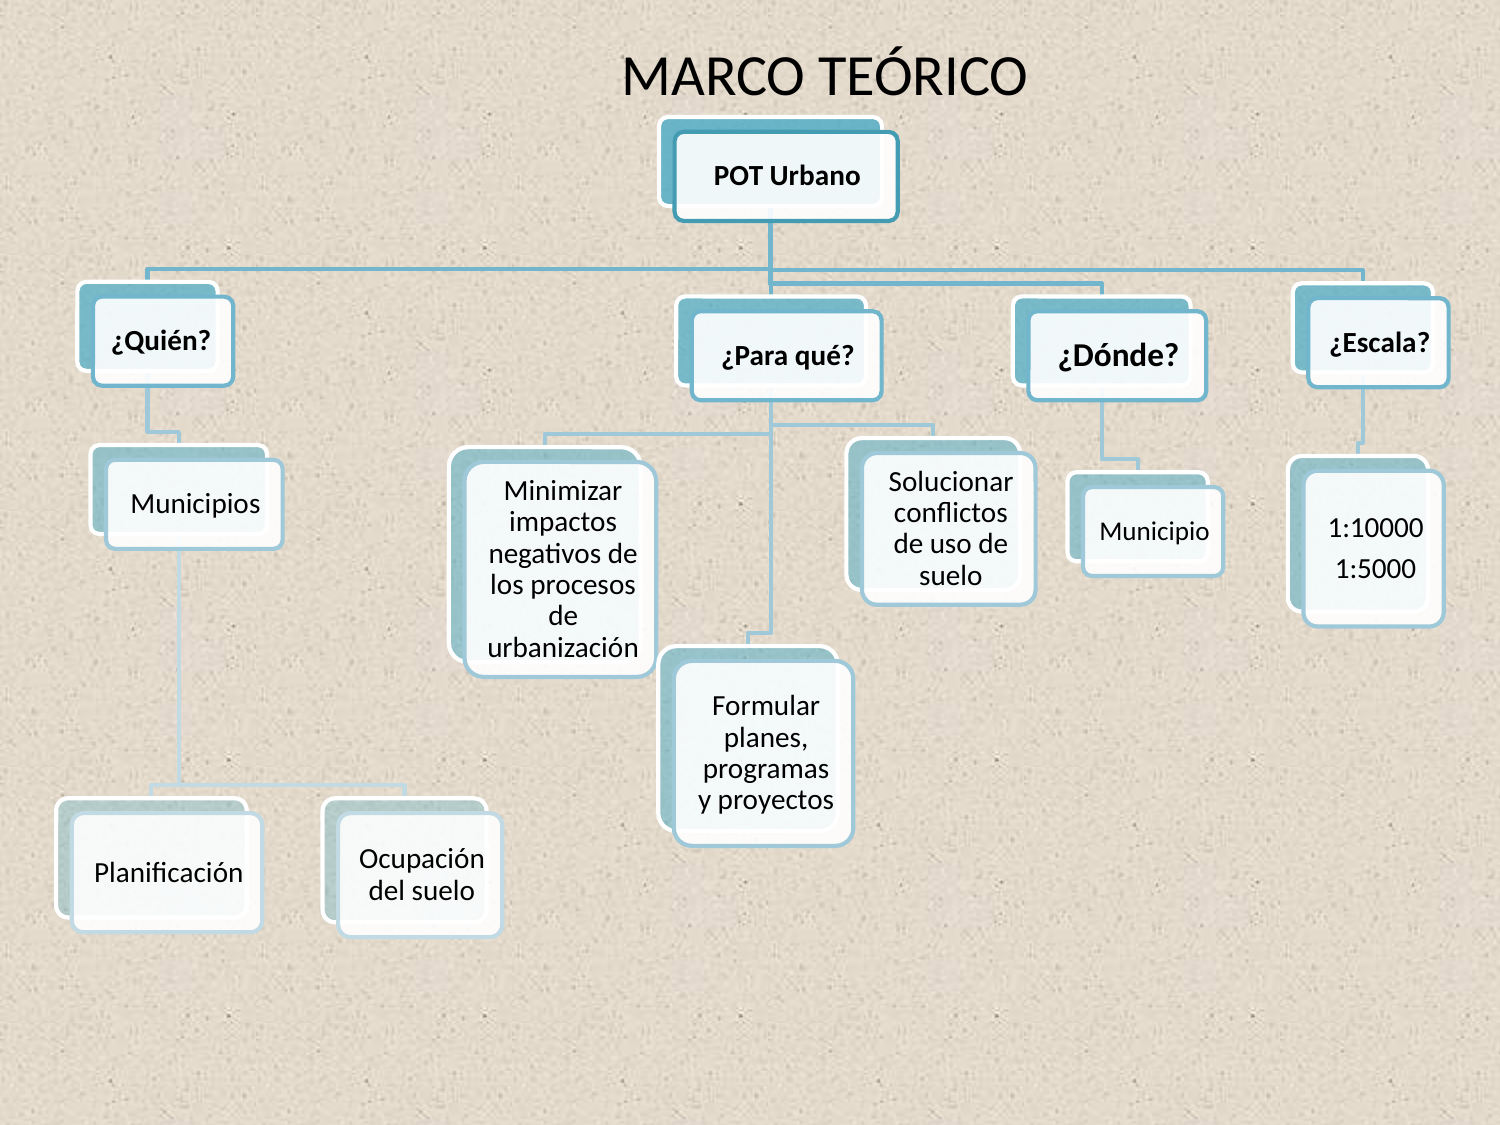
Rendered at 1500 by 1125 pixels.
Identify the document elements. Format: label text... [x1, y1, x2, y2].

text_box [55, 126, 1459, 1036]
title MARCO TEÓRICO [150, 53, 1500, 91]
picture [0, 0, 1500, 1125]
